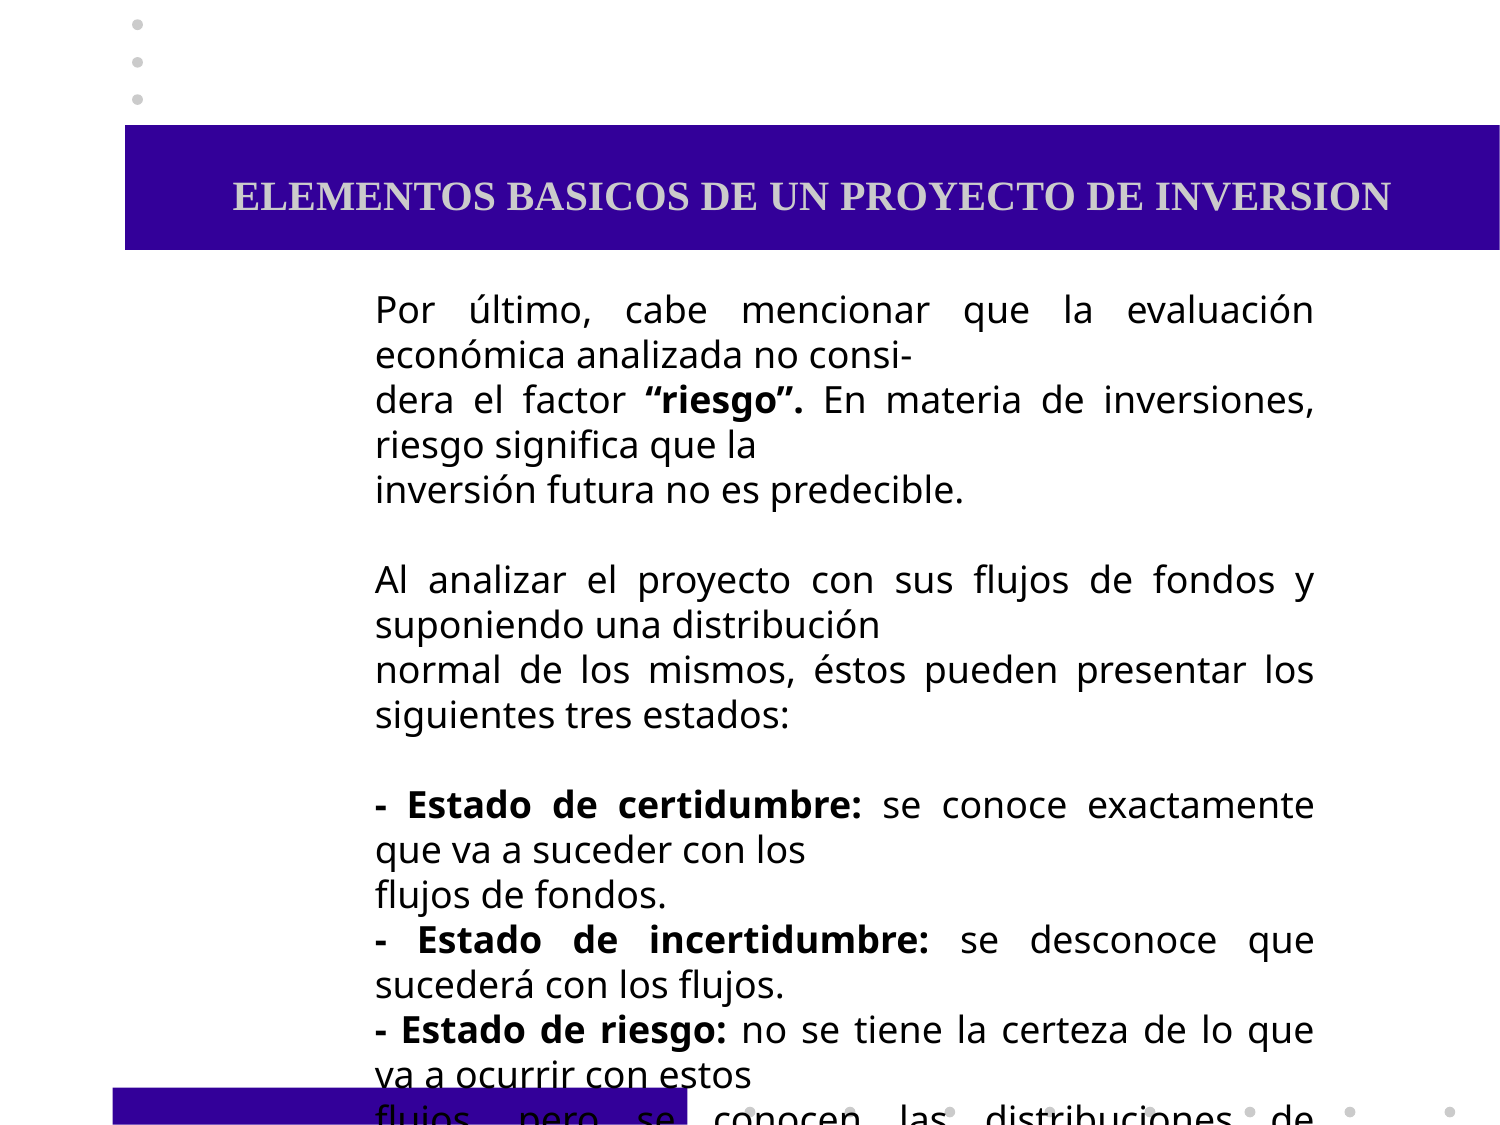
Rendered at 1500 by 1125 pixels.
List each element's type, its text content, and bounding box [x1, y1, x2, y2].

text_box Por último, cabe mencionar que la evaluación económica analizada no consi- dera el factor “riesgo”. En materia de inversiones, riesgo significa que la inversión futura no es predecible. Al analizar el proyecto con sus flujos de fondos y suponiendo una distribución normal de los mismos, éstos pueden presentar los siguientes tres estados: - Estado de certidumbre: se conoce exactamente que va a suceder con los flujos de fondos. - Estado de incertidumbre: se desconoce que sucederá con los flujos. - Estado de riesgo: no se tiene la certeza de lo que va a ocurrir con estos flujos, pero se conocen las distribuciones de probabilidades de los flujos de fondos futuros. Este último, es un estado intermedio y provoca un desvío del rendimiento esperado y el real de la inversión. Si se trabaja con valores esperados, los flujos netos estarán asociados a una probabilidad de ocurrencia. Por lo tanto [360, 278, 1331, 1125]
title ELEMENTOS BASICOS DE UN PROYECTO DE INVERSION [124, 99, 1500, 288]
